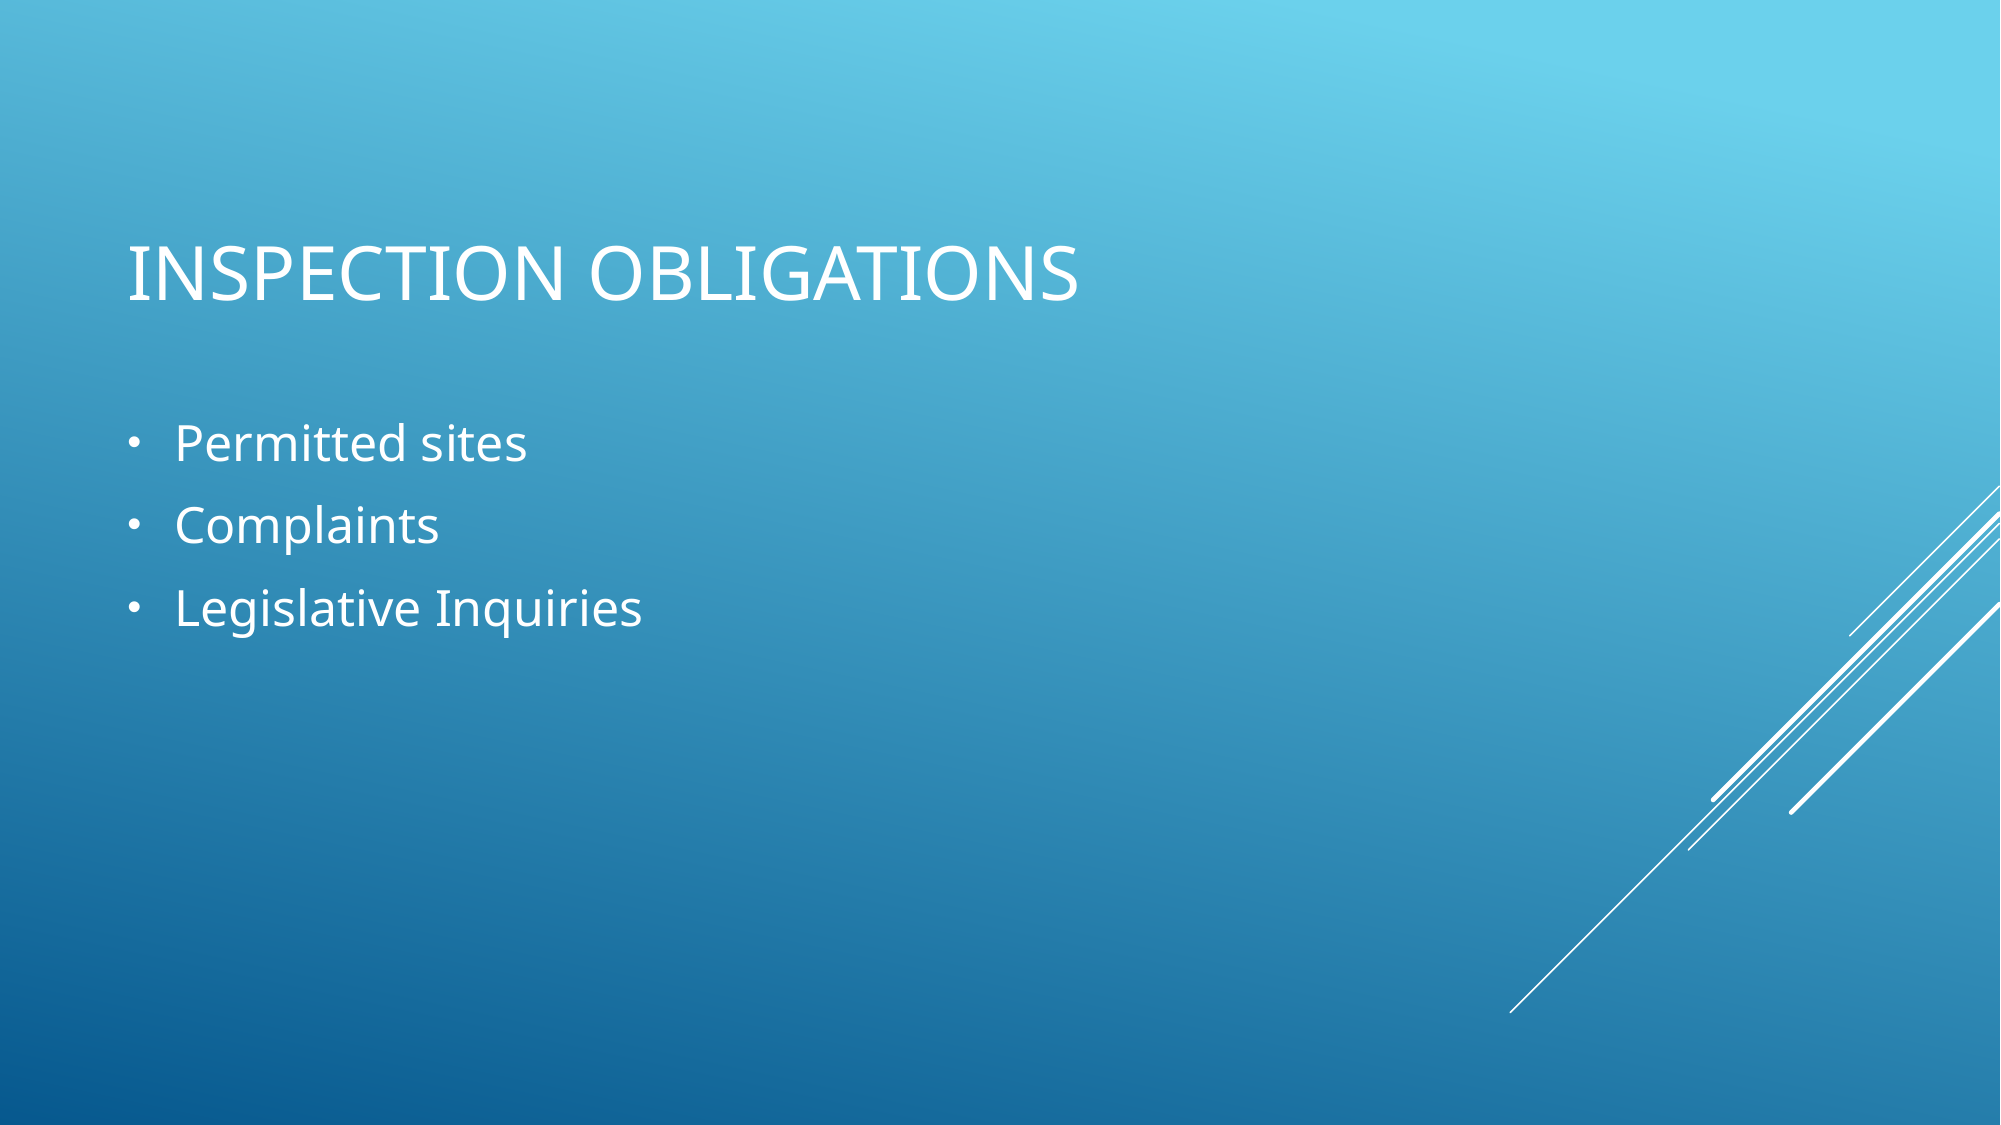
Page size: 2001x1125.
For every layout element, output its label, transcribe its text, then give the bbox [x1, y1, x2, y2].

title Inspection Obligations [112, 145, 1513, 324]
list Permitted sites Complaints Legislative Inquiries [112, 403, 1513, 984]
